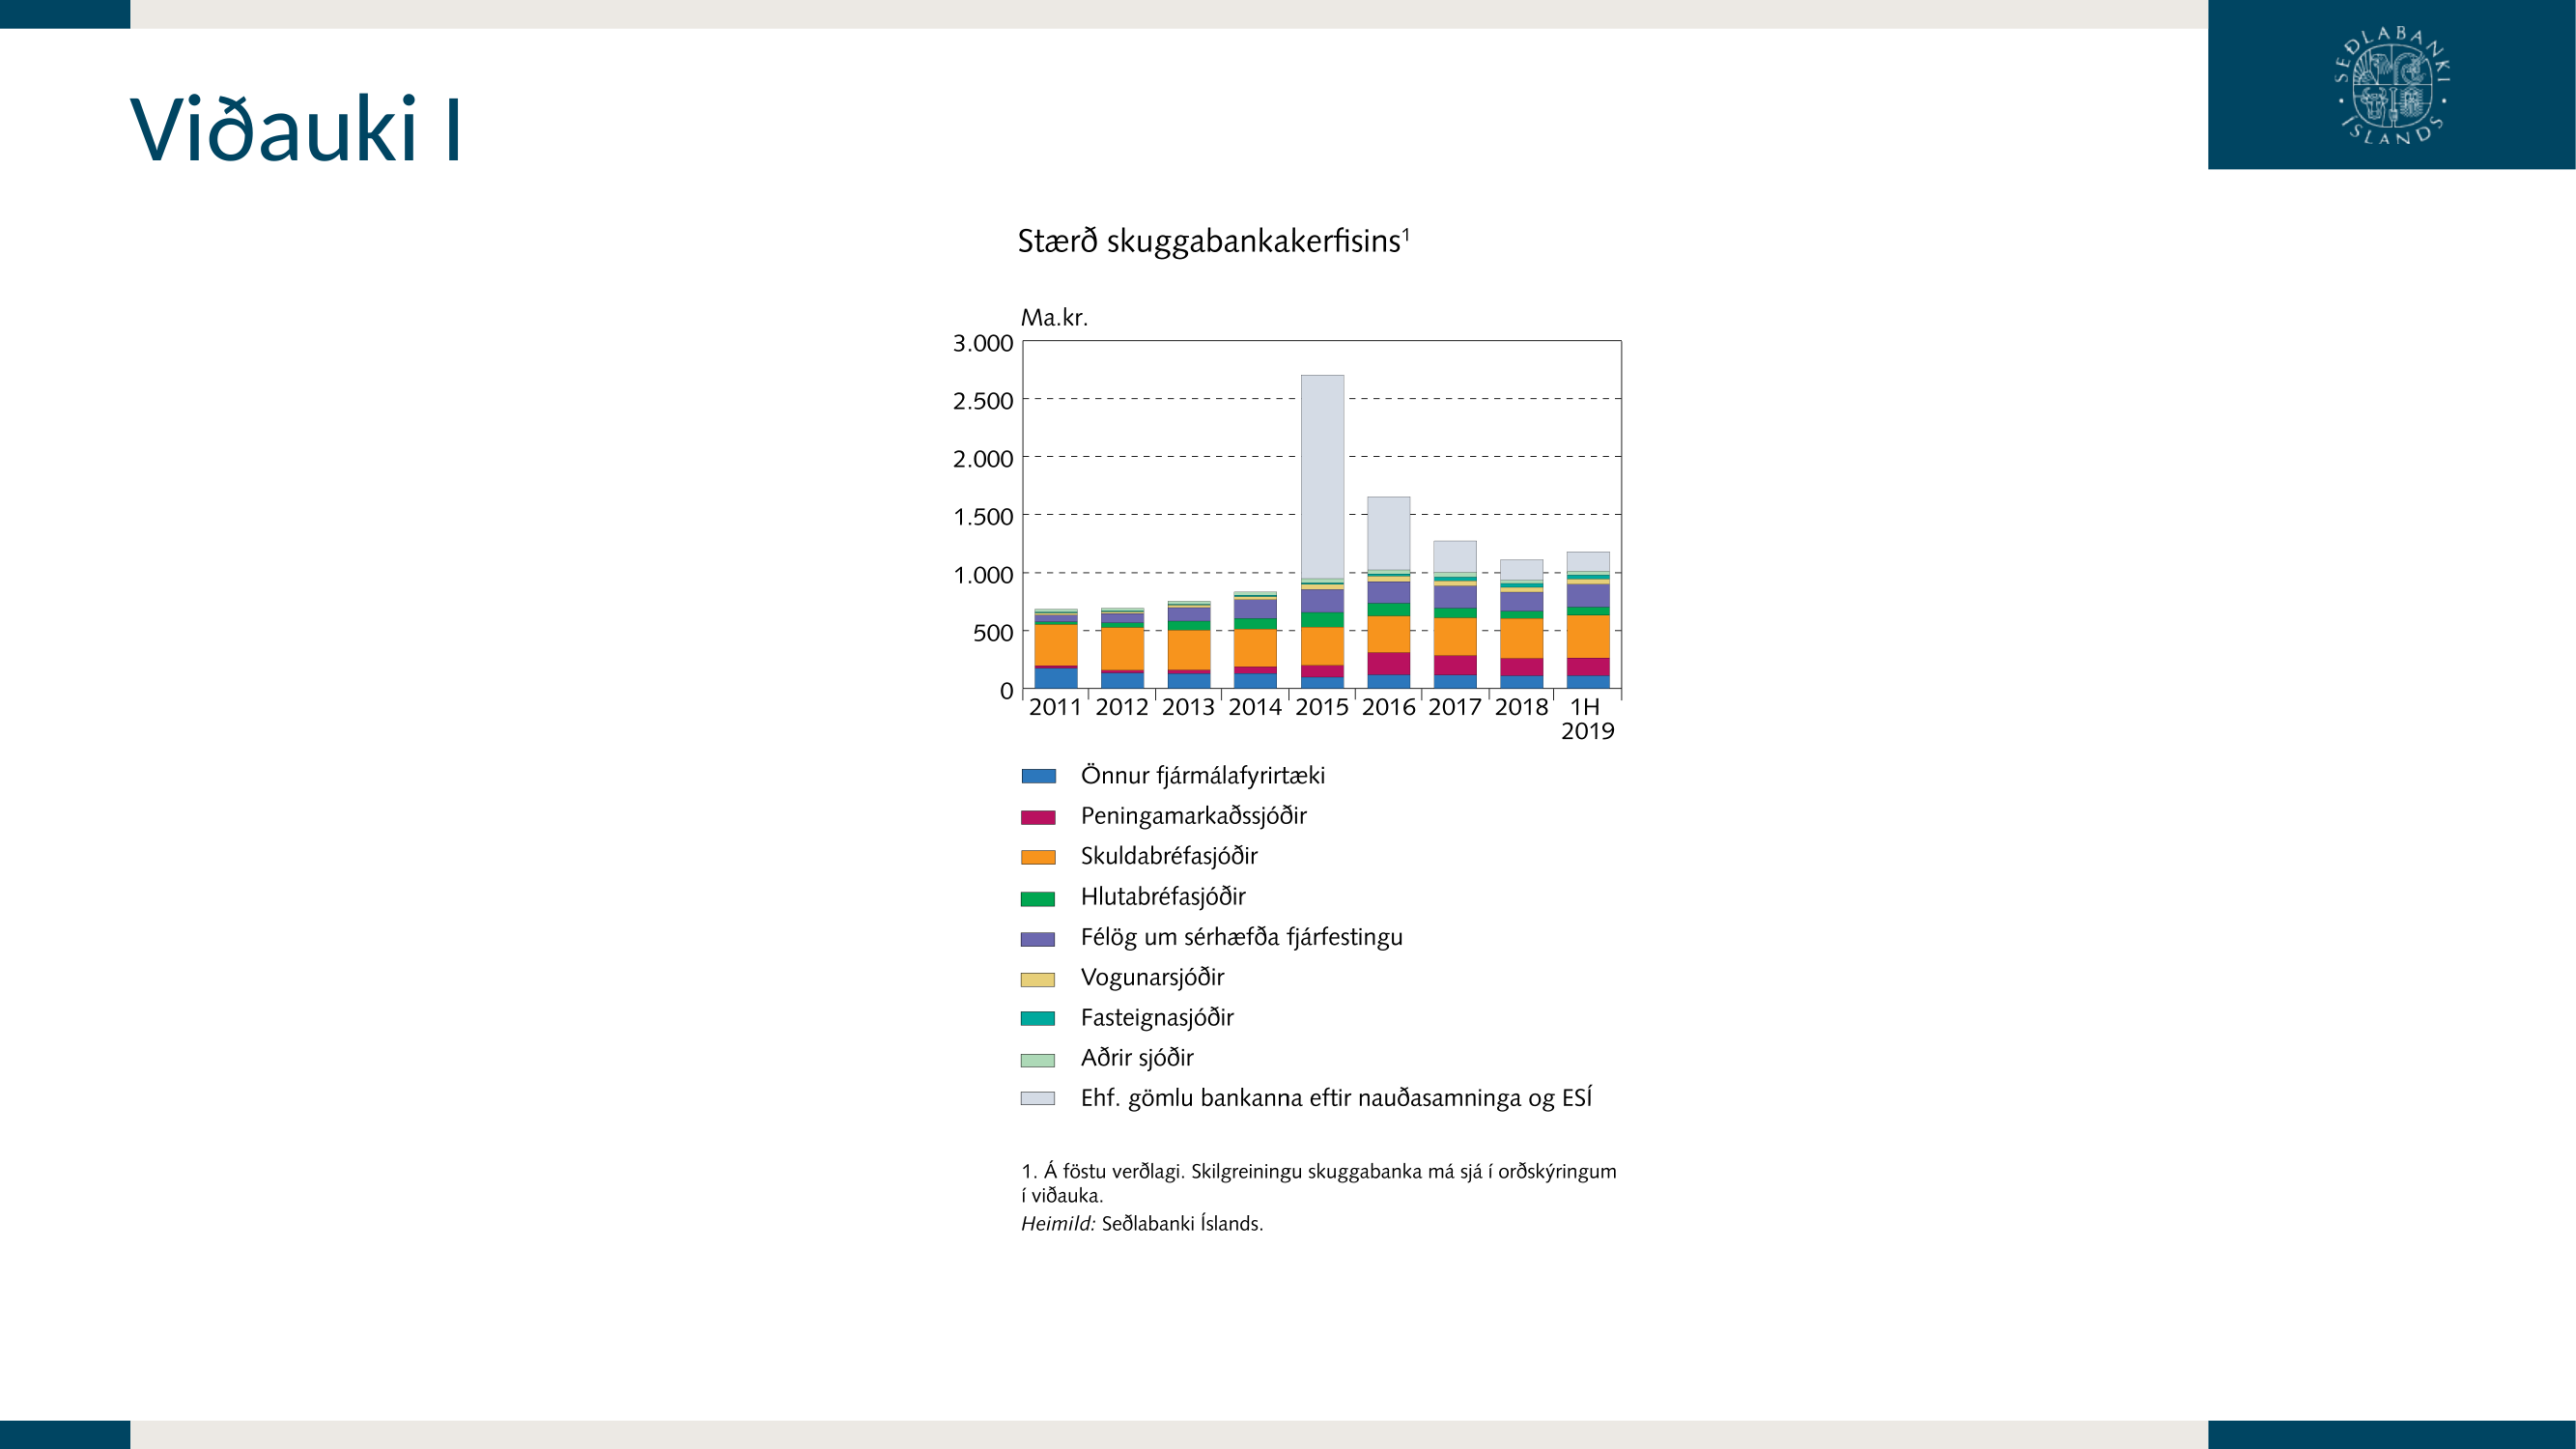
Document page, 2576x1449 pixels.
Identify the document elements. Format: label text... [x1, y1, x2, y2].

title Viðauki I [129, 86, 2178, 290]
picture [952, 213, 1624, 1236]
